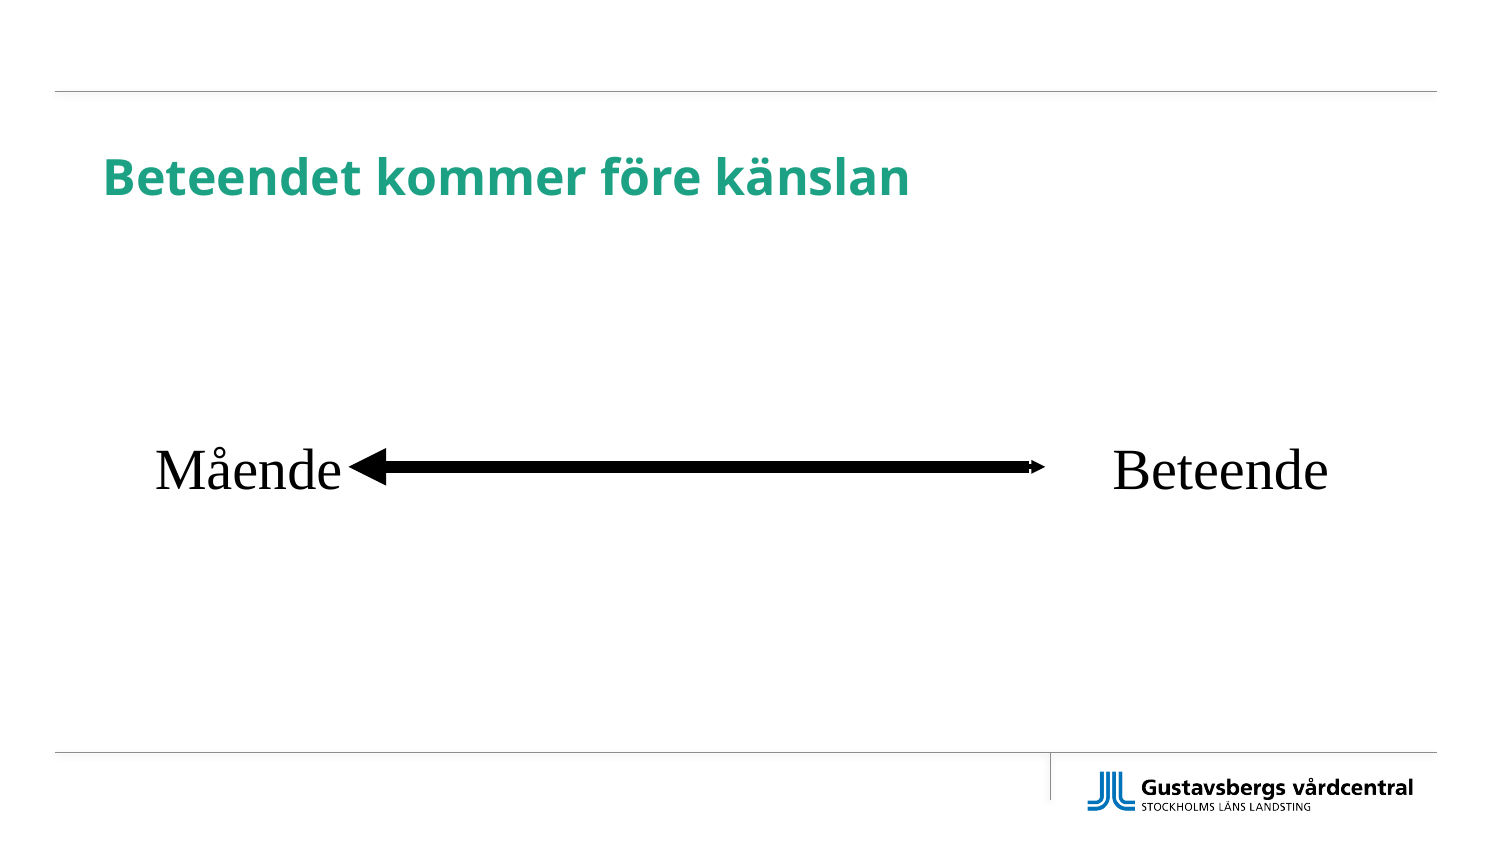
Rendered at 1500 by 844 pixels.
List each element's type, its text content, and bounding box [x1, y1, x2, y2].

text_box Beteende [1097, 424, 1358, 509]
picture [1068, 752, 1432, 830]
text_box Mående [140, 424, 365, 509]
title Beteendet kommer före känslan [87, 134, 974, 214]
